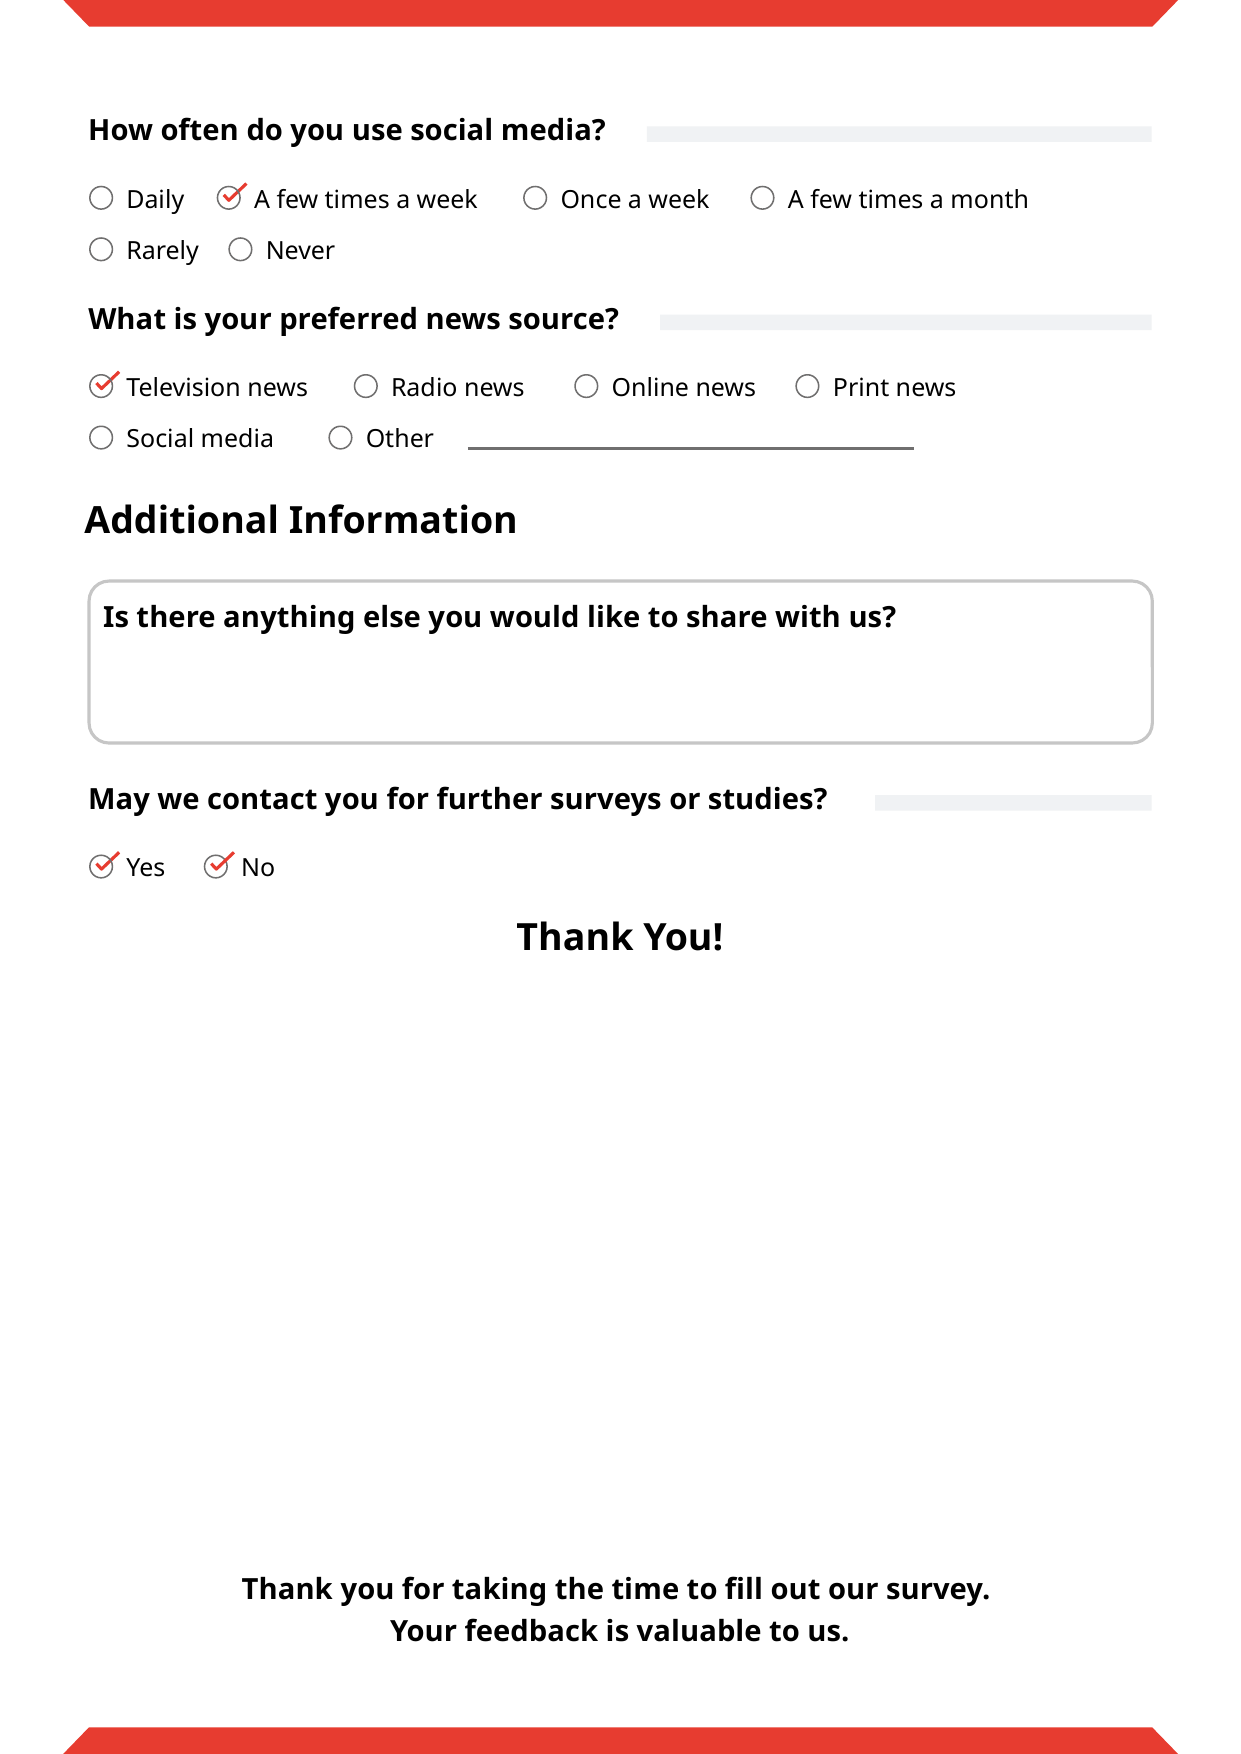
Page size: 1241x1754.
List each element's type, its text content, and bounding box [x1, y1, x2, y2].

text_box Thank You! [374, 918, 866, 959]
text_box Additional Information [84, 500, 576, 542]
text_box [63, 0, 1179, 27]
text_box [88, 115, 1152, 266]
text_box Thank you for taking the time to fill out our survey. Your feedback is valuable to us. [140, 1563, 1100, 1648]
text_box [88, 580, 1153, 744]
text_box [63, 1727, 1179, 1754]
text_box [88, 784, 1152, 883]
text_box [88, 303, 1152, 454]
